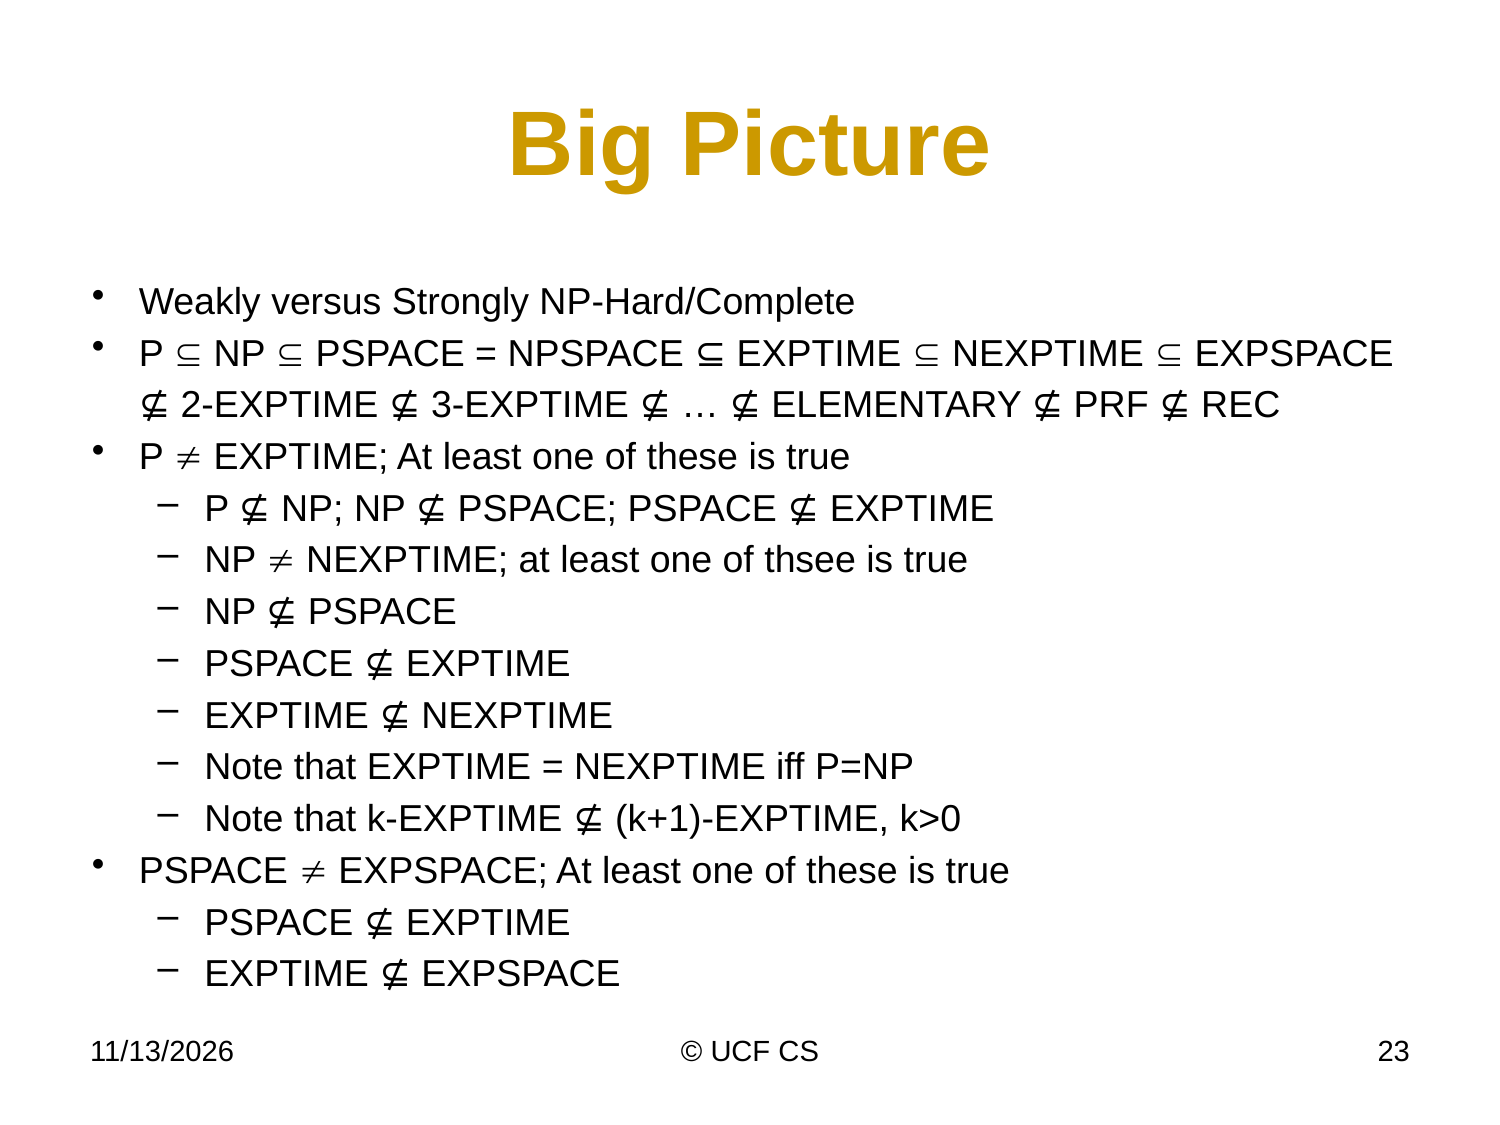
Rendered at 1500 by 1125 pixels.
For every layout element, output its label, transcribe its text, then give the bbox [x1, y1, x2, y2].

slide_number 23 [1074, 1024, 1426, 1103]
footer © UCF CS [512, 1024, 988, 1103]
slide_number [74, 1024, 426, 1103]
title Big Picture [75, 45, 1425, 233]
list Weakly versus Strongly NP-Hard/Complete P  NP  PSPACE = NPSPACE ⊆ EXPTIME  NEXPTIME  EXPSPACE ⊈ 2-EXPTIME ⊈ 3-EXPTIME ⊈ … ⊈ ELEMENTARY ⊈ PRF ⊈ REC P  EXPTIME; At least one of these is true P ⊈ NP; NP ⊈ PSPACE; PSPACE ⊈ EXPTIME NP  NEXPTIME; at least one of thsee is true NP ⊈ PSPACE PSPACE ⊈ EXPTIME EXPTIME ⊈ NEXPTIME Note that EXPTIME = NEXPTIME iff P=NP Note that k-EXPTIME ⊈ (k+1)-EXPTIME, k>0 PSPACE  EXPSPACE; At least one of these is true PSPACE ⊈ EXPTIME EXPTIME ⊈ EXPSPACE [75, 262, 1425, 1005]
